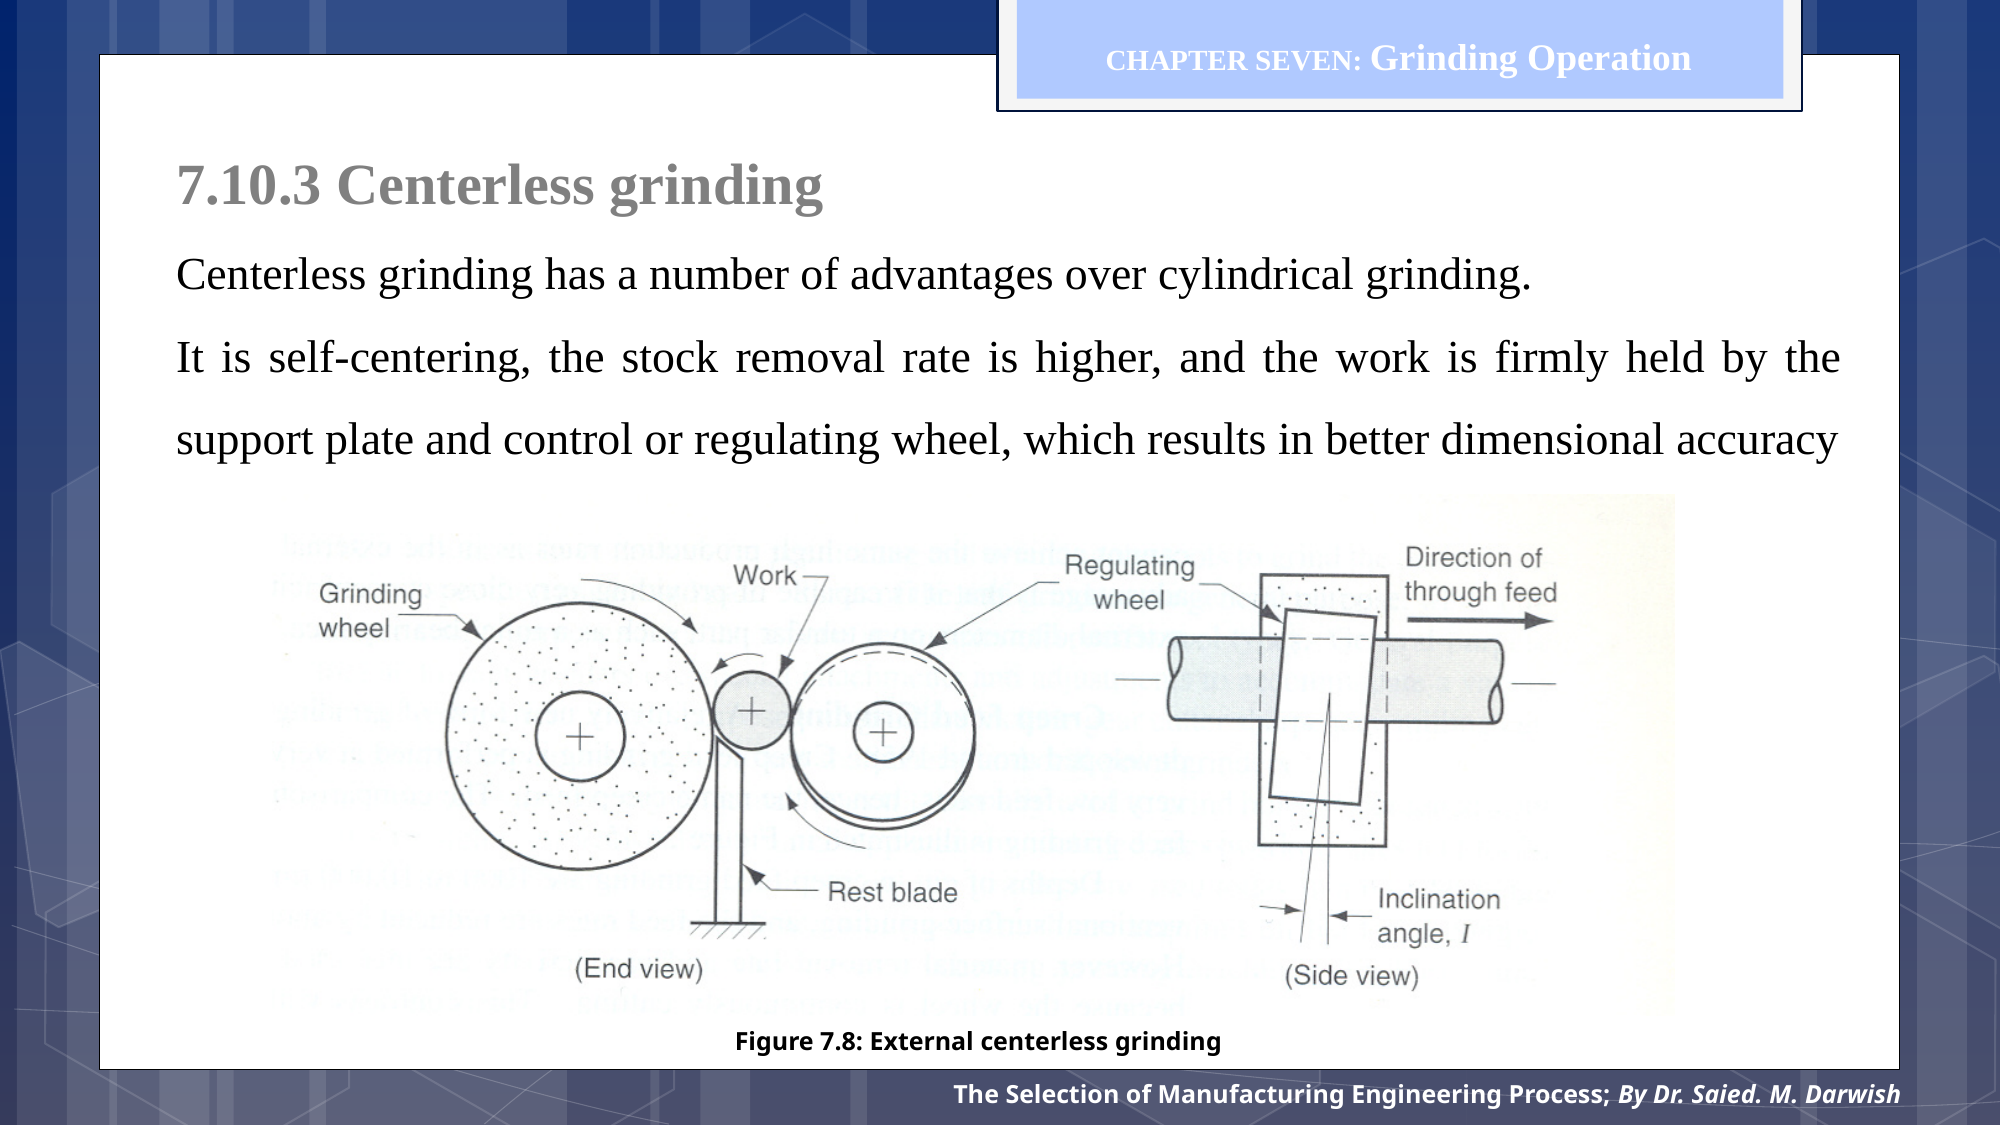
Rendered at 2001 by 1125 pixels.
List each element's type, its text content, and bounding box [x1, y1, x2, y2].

picture [272, 494, 1675, 1017]
text_box CHAPTER SEVEN: Grinding Operation [940, 0, 1858, 86]
text_box 7.10.3 Centerless grinding Centerless grinding has a number of advantages over cylindrical grinding. It is self-centering, the stock removal rate is higher, and the work is firmly held by the support plate and control or regulating wheel, which results in better dimensional accuracy [161, 85, 1858, 472]
text_box Figure 7.8: External centerless grinding [169, 1018, 1789, 1063]
